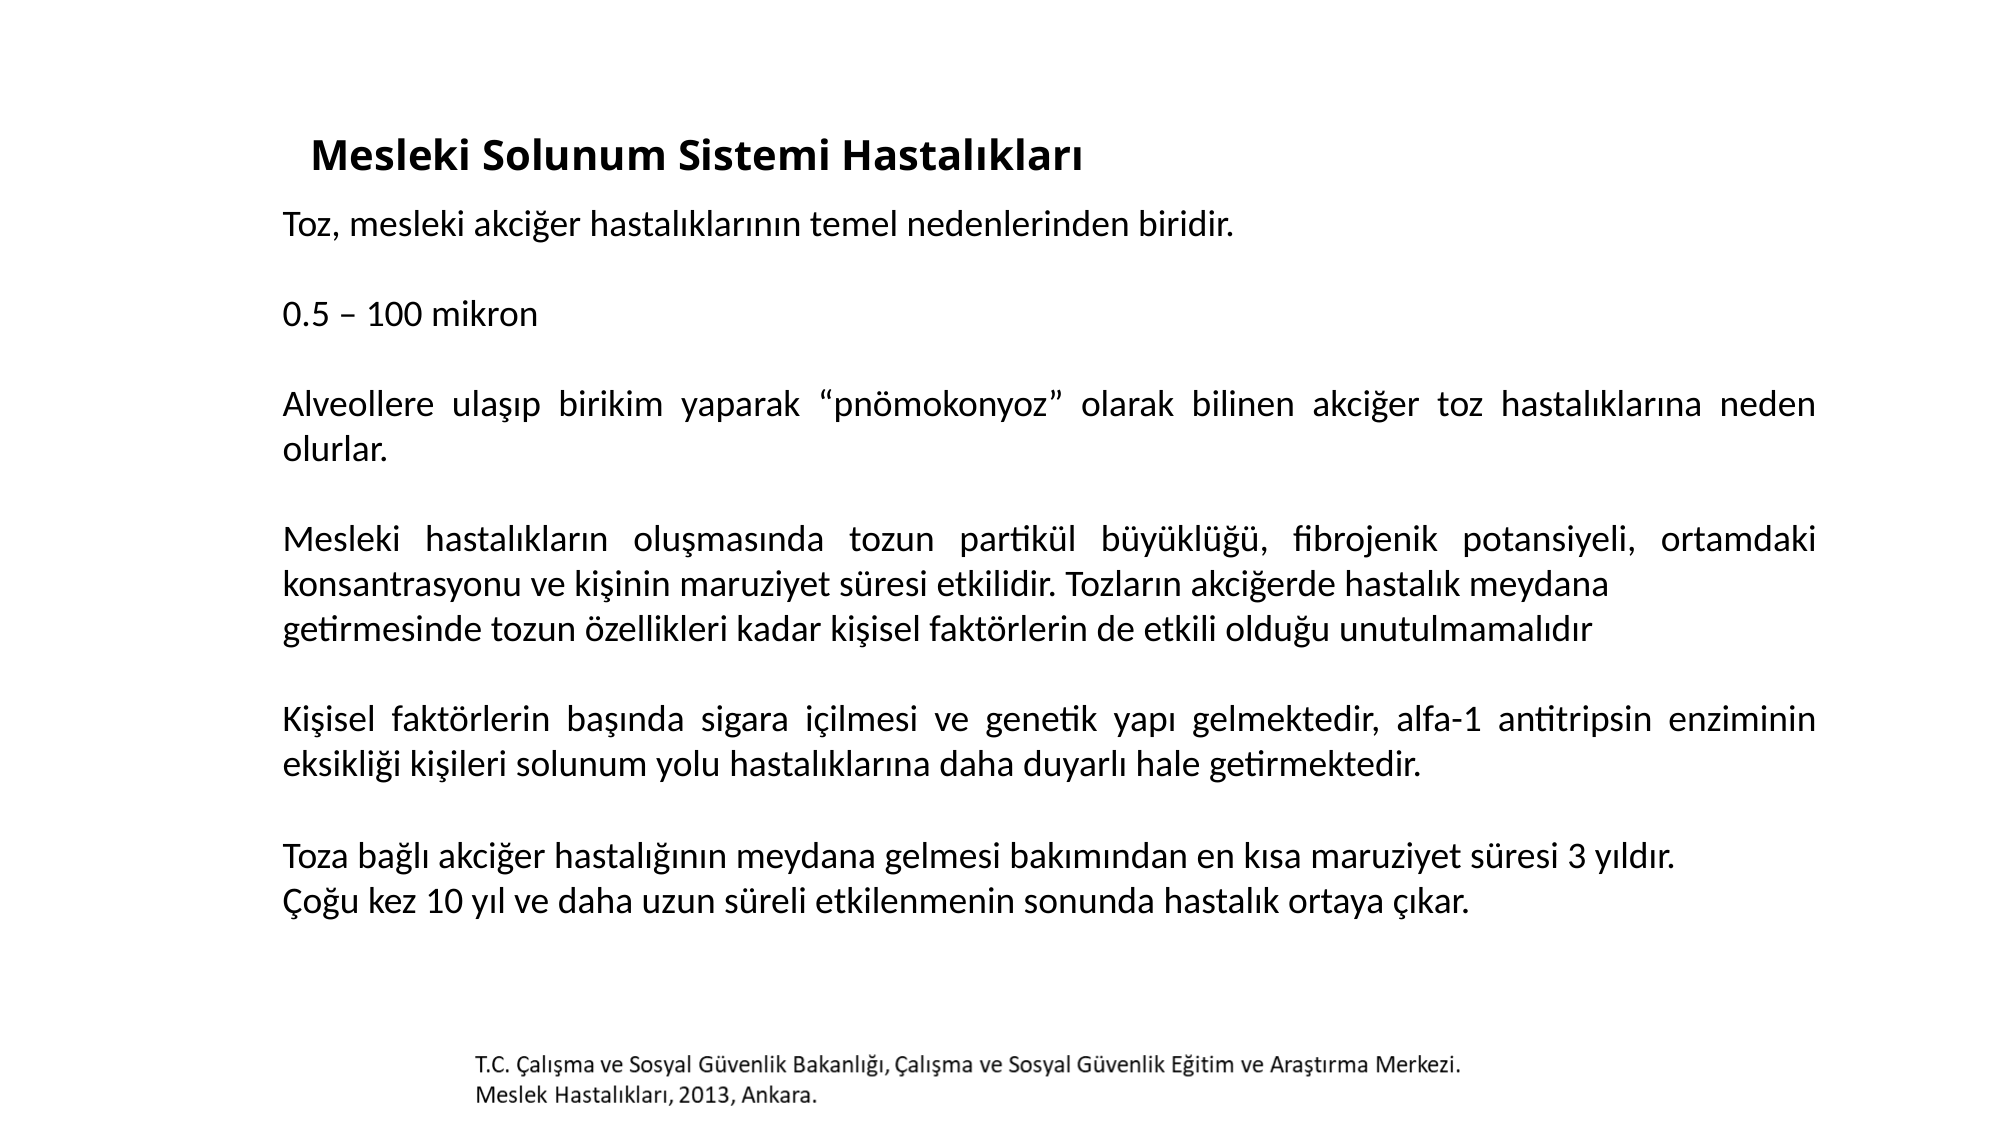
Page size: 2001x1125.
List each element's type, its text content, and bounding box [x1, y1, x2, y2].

text_box Toz, mesleki akciğer hastalıklarının temel nedenlerinden biridir. 0.5 – 100 mikron Alveollere ulaşıp birikim yaparak “pnömokonyoz” olarak bilinen akciğer toz hastalıklarına neden olurlar. Mesleki hastalıkların oluşmasında tozun partikül büyüklüğü, fibrojenik potansiyeli, ortamdaki konsantrasyonu ve kişinin maruziyet süresi etkilidir. Tozların akciğerde hastalık meydana getirmesinde tozun özellikleri kadar kişisel faktörlerin de etkili olduğu unutulmamalıdır Kişisel faktörlerin başında sigara içilmesi ve genetik yapı gelmektedir, alfa-1 antitripsin enziminin eksikliği kişileri solunum yolu hastalıklarına daha duyarlı hale getirmektedir. [267, 191, 1833, 792]
text_box Toza bağlı akciğer hastalığının meydana gelmesi bakımından en kısa maruziyet süresi 3 yıldır. Çoğu kez 10 yıl ve daha uzun süreli etkilenmenin sonunda hastalık ortaya çıkar. [267, 823, 1861, 929]
picture [460, 1041, 1539, 1125]
text_box Mesleki Solunum Sistemi Hastalıkları [295, 70, 1296, 186]
